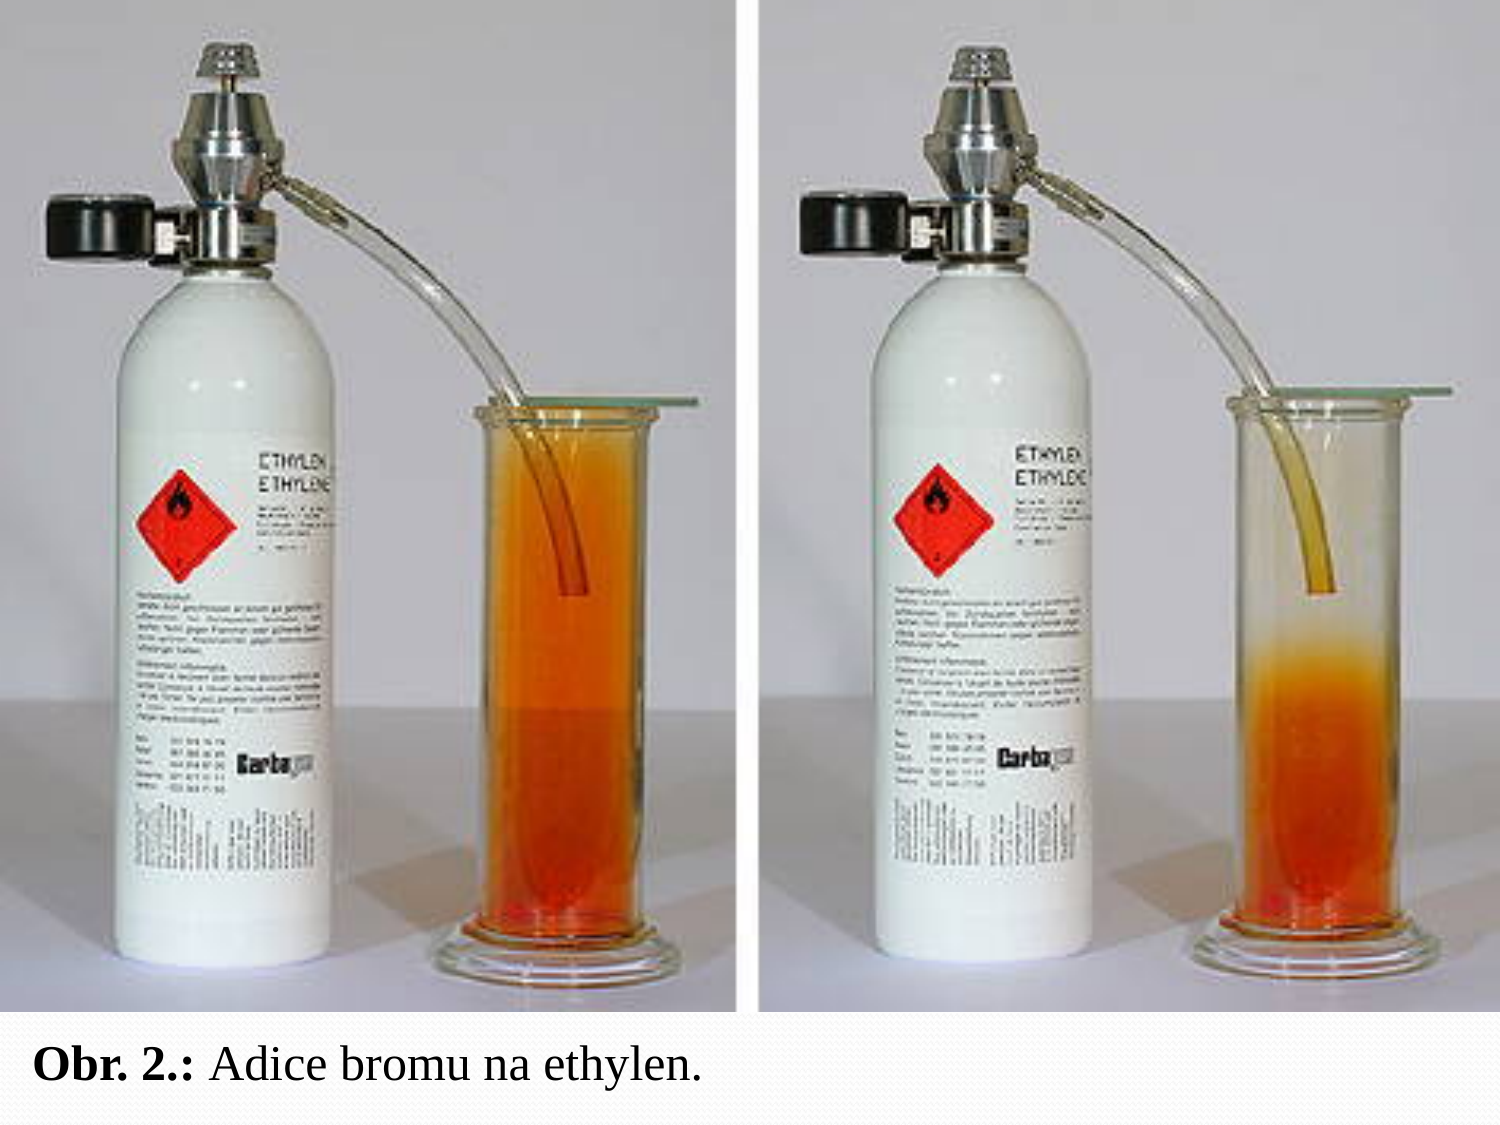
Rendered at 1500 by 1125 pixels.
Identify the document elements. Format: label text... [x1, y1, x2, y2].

text_box Obr. 2.: Adice bromu na ethylen. [17, 1023, 762, 1098]
picture [0, 0, 1500, 1012]
